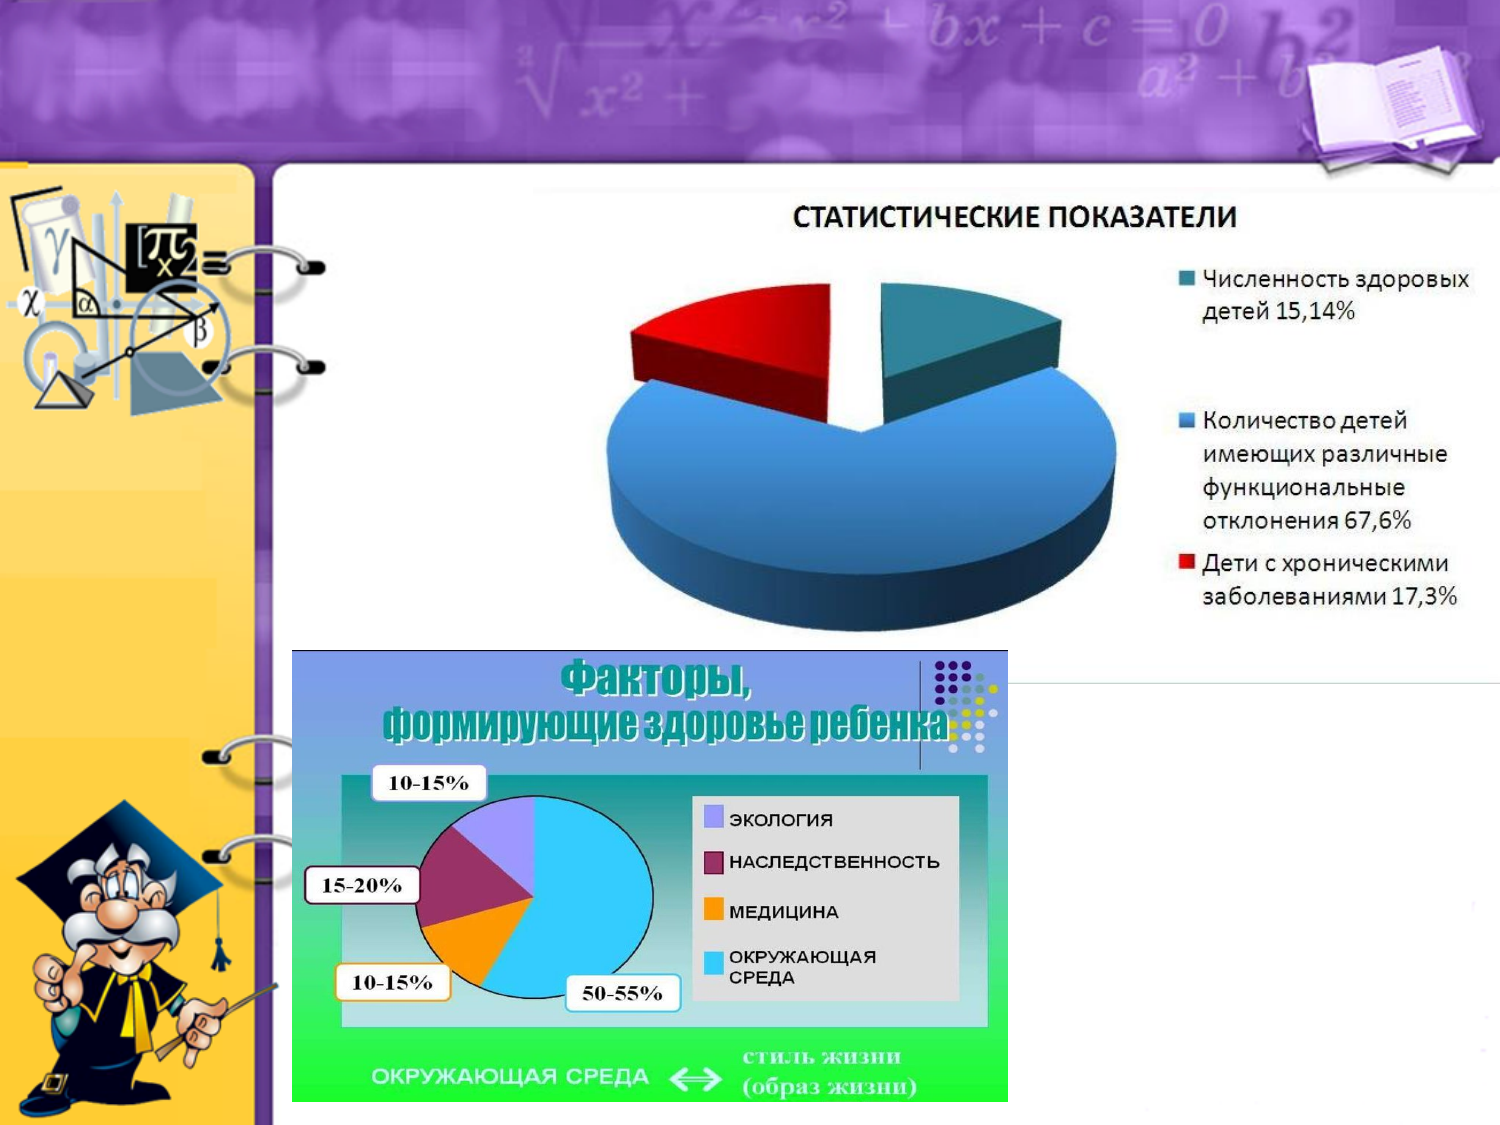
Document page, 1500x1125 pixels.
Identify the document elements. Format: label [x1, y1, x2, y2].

picture [0, 0, 1500, 1125]
list [533, 187, 1500, 684]
